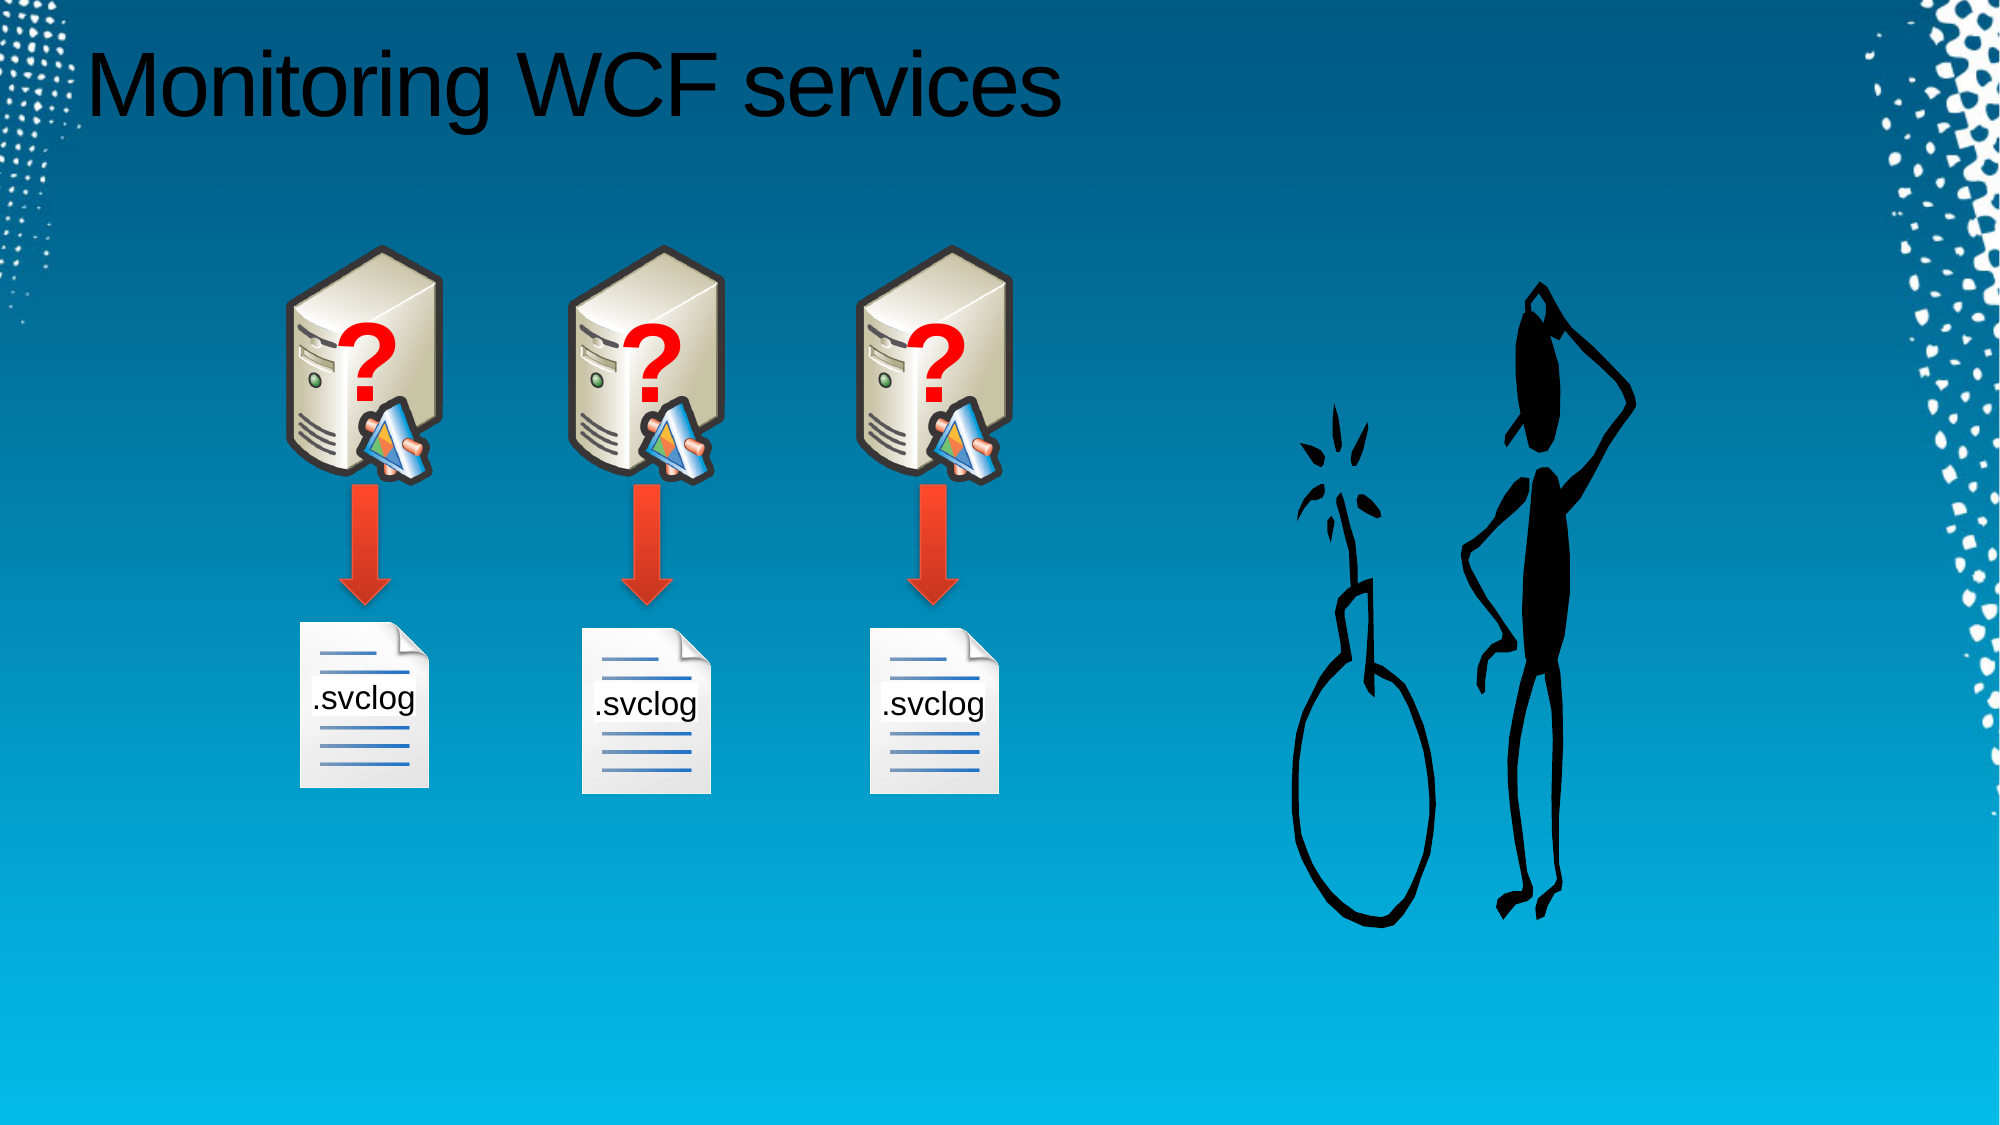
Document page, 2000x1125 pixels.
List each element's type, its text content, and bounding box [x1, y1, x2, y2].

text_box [300, 622, 430, 788]
picture [13, 41, 25, 49]
picture [1938, 122, 1950, 133]
picture [1498, 284, 1635, 918]
picture [1968, 481, 1978, 492]
picture [1892, 212, 1902, 216]
picture [1921, 0, 1934, 8]
picture [28, 42, 36, 53]
picture [1935, 0, 2000, 306]
picture [33, 0, 42, 10]
picture [1972, 570, 1986, 583]
picture [1889, 152, 1901, 166]
picture [34, 101, 43, 111]
picture [1300, 485, 1324, 512]
picture [9, 84, 15, 91]
picture [1992, 438, 2000, 448]
picture [33, 116, 40, 124]
picture [55, 62, 62, 69]
picture [1898, 188, 1912, 198]
picture [1900, 240, 1912, 254]
picture [0, 155, 5, 163]
picture [18, 13, 26, 19]
picture [30, 14, 40, 23]
picture [56, 47, 64, 55]
picture [1991, 747, 2000, 765]
picture [29, 27, 38, 38]
picture [26, 57, 34, 68]
picture [1984, 349, 1992, 357]
picture [1915, 109, 1924, 119]
picture [1988, 691, 2000, 709]
picture [1950, 359, 1960, 366]
picture [1329, 519, 1333, 537]
picture [1960, 392, 1970, 403]
picture [1928, 399, 1939, 415]
picture [1979, 657, 1995, 676]
picture [1995, 582, 2000, 595]
picture [42, 31, 53, 39]
picture [1932, 235, 1943, 241]
picture [1955, 557, 1965, 573]
picture [1973, 368, 1982, 380]
picture [1953, 301, 1962, 312]
picture [41, 59, 48, 67]
picture [1991, 637, 2000, 652]
picture [1922, 200, 1934, 207]
picture [1946, 525, 1956, 533]
picture [1930, 291, 1941, 297]
picture [1972, 312, 1985, 322]
picture [3, 10, 11, 18]
picture [16, 143, 21, 151]
text_box [339, 494, 392, 606]
picture [1941, 324, 1952, 332]
picture [1925, 141, 1935, 155]
picture [54, 76, 60, 83]
picture [1980, 460, 1987, 469]
picture [1919, 367, 1930, 378]
picture [1963, 535, 1977, 550]
picture [1935, 177, 1945, 189]
picture [1914, 164, 1923, 177]
picture [6, 97, 12, 105]
picture [1963, 335, 1972, 344]
picture [1920, 257, 1932, 264]
picture [1990, 492, 2000, 505]
picture [1981, 604, 2000, 620]
picture [10, 69, 17, 78]
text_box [869, 628, 999, 794]
picture [1926, 344, 1939, 358]
picture [1983, 404, 1992, 414]
picture [1925, 87, 1941, 99]
picture [1942, 269, 1953, 276]
picture [1352, 427, 1367, 465]
picture [1963, 278, 1976, 291]
picture [1462, 479, 1528, 692]
title Monitoring WCF services [85, 37, 1914, 138]
picture [287, 246, 442, 485]
picture [24, 72, 32, 79]
picture [1969, 625, 1985, 642]
picture [0, 24, 9, 33]
picture [1935, 379, 1948, 391]
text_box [582, 628, 712, 794]
picture [1929, 27, 1945, 45]
text_box [620, 494, 673, 606]
picture [1334, 413, 1341, 451]
picture [1955, 246, 1965, 256]
picture [857, 246, 1012, 485]
picture [1909, 274, 1920, 291]
picture [1982, 714, 1993, 729]
picture [47, 0, 57, 10]
picture [1945, 213, 1955, 220]
picture [1948, 413, 1958, 424]
picture [1974, 683, 1985, 694]
picture [1988, 547, 2000, 561]
picture [1942, 465, 1958, 483]
picture [17, 129, 23, 136]
picture [11, 55, 21, 64]
picture [1946, 155, 1961, 167]
picture [569, 246, 724, 485]
picture [1970, 426, 1980, 436]
picture [43, 42, 49, 53]
picture [1978, 517, 1987, 527]
picture [33, 88, 42, 97]
picture [1911, 223, 1918, 230]
picture [58, 32, 66, 41]
picture [0, 40, 9, 45]
text_box [907, 494, 960, 606]
picture [1952, 502, 1967, 516]
picture [31, 131, 37, 138]
picture [45, 16, 55, 24]
picture [1993, 321, 2000, 339]
picture [1935, 431, 1946, 449]
picture [1303, 445, 1324, 465]
picture [1358, 496, 1380, 517]
picture [1957, 187, 1971, 200]
picture [16, 22, 23, 34]
picture [1963, 589, 1976, 607]
picture [1958, 445, 1968, 460]
picture [1293, 495, 1435, 927]
picture [1994, 382, 2000, 391]
picture [1914, 308, 1929, 326]
picture [38, 74, 47, 80]
picture [18, 0, 29, 6]
